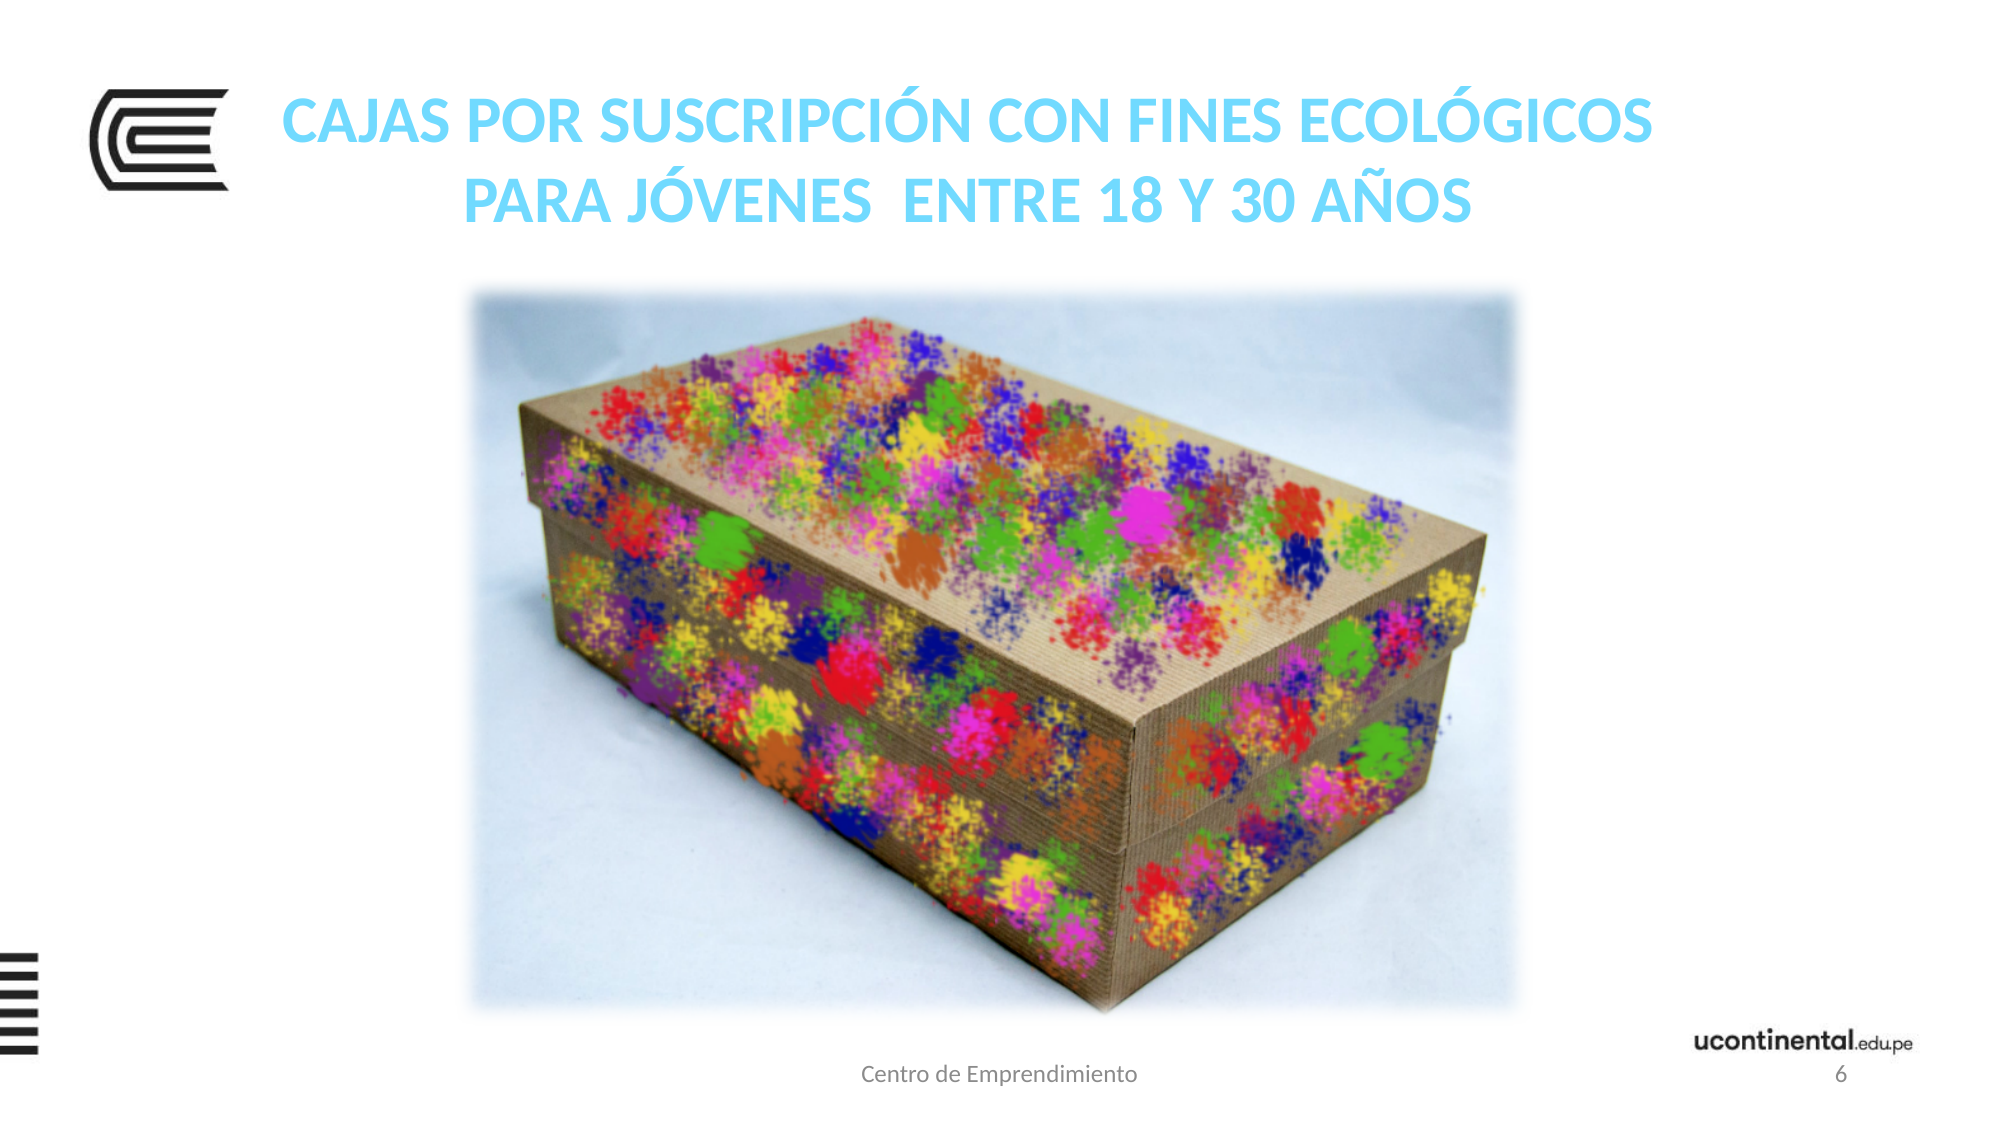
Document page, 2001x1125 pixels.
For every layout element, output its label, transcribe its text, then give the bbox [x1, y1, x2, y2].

picture [0, 0, 2001, 1125]
footer Centro de Emprendimiento [662, 1042, 1338, 1103]
text_box CAJAS POR SUSCRIPCIÓN CON FINES ECOLÓGICOS PARA JÓVENES ENTRE 18 Y 30 AÑOS [57, 68, 1894, 244]
slide_number 6 [1412, 1042, 1863, 1103]
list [455, 276, 1533, 1026]
